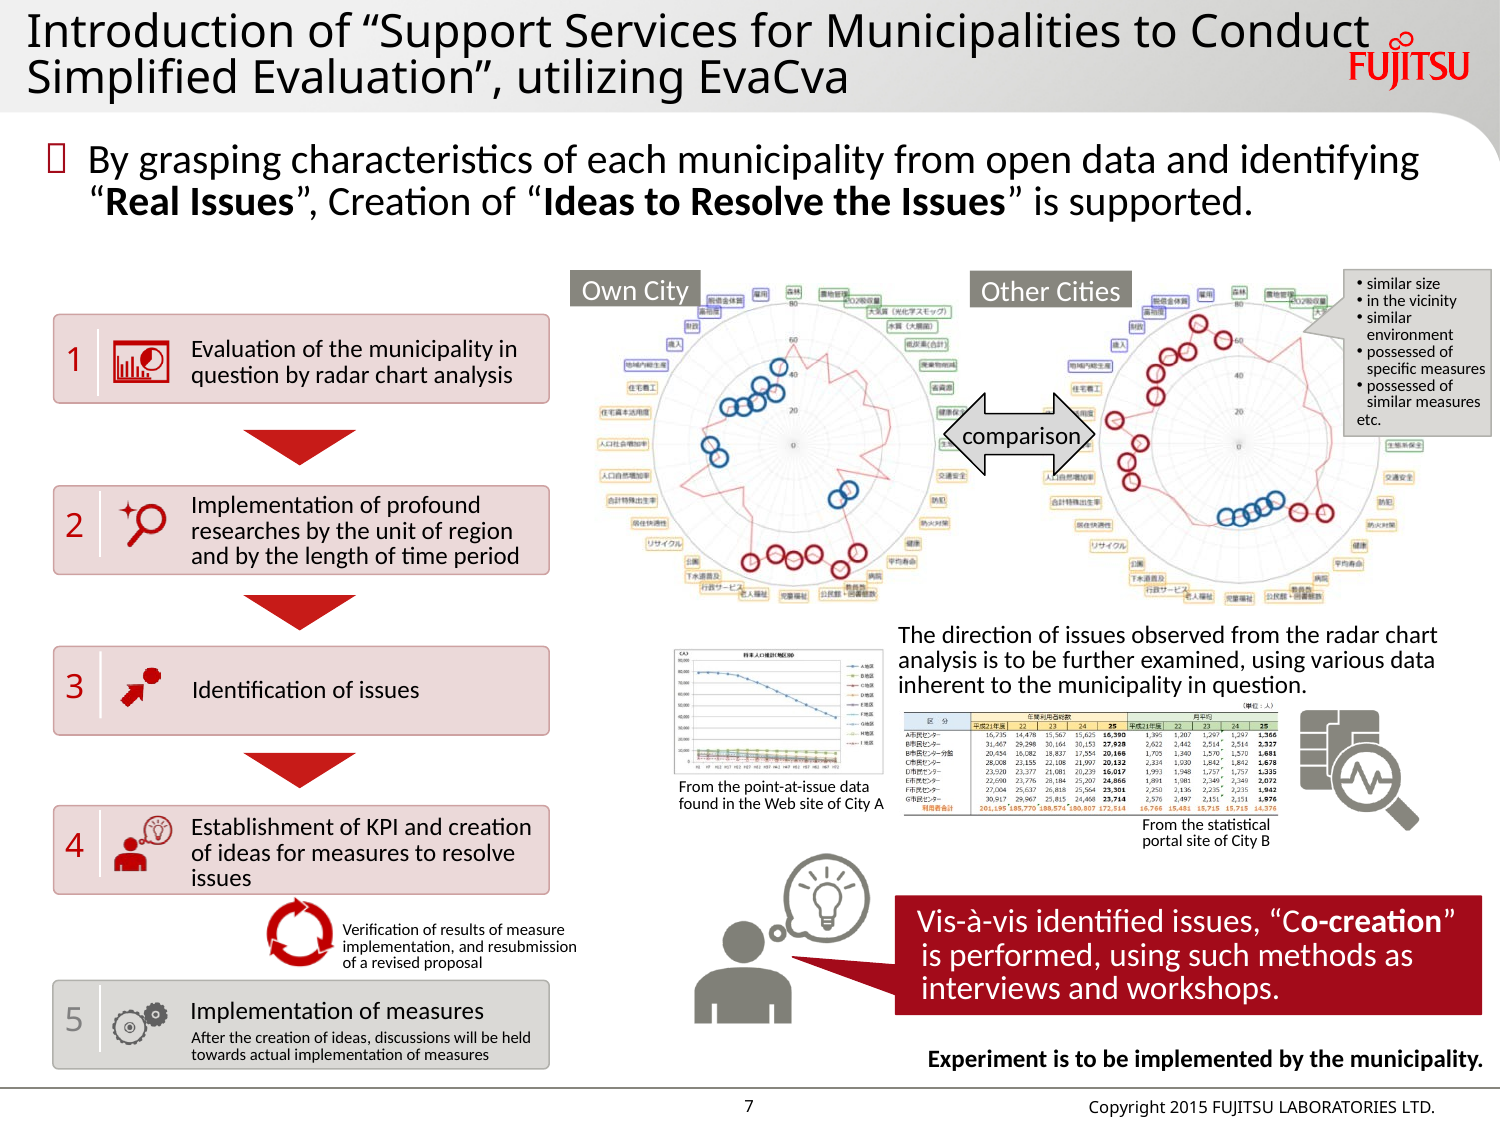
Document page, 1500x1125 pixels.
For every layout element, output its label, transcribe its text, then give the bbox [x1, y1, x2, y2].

text_box [1303, 269, 1492, 437]
text_box [671, 826, 892, 1047]
text_box [792, 896, 1482, 1015]
text_box Vis-à-vis identified issues, “Co-creation” is performed, using such methods as interviews and workshops. [914, 904, 1483, 1007]
text_box [941, 391, 1083, 478]
text_box [105, 325, 176, 396]
text_box [53, 646, 550, 736]
text_box 1 [65, 338, 86, 379]
text_box 4 [63, 823, 89, 864]
title Introduction of “Support Services for Municipalities to Conduct Simplified Evaluation”, utilizing EvaCva [24, 9, 1474, 198]
text_box Other Cities [969, 270, 1132, 308]
text_box [243, 595, 357, 631]
text_box [95, 795, 191, 891]
text_box [53, 805, 255, 895]
text_box Experiment is to be implemented by the municipality. [925, 1042, 1500, 1073]
text_box Copyright 2015 FUJITSU LABORATORIES LTD. [1086, 1096, 1484, 1117]
text_box Implementation of profound researches by the unit of region and by the length of time period [188, 493, 541, 570]
text_box [185, 980, 550, 1069]
text_box comparison [960, 419, 1095, 450]
text_box From the point-at-issue data found in the Web site of City A [676, 778, 887, 813]
text_box [243, 752, 357, 789]
text_box [671, 648, 885, 775]
text_box [1277, 699, 1435, 846]
text_box [1040, 283, 1425, 606]
picture [0, 0, 1500, 176]
text_box [104, 485, 183, 564]
slide_number 7 [735, 1098, 765, 1125]
text_box 2 [63, 504, 89, 545]
text_box [191, 805, 550, 895]
text_box  By grasping characteristics of each municipality from open data and identifying “Real Issues”, Creation of “Ideas to Resolve the Issues” is supported. [44, 139, 1437, 225]
text_box Own City [570, 270, 701, 307]
text_box [255, 887, 345, 976]
text_box [52, 980, 95, 1069]
text_box [53, 314, 550, 403]
text_box [53, 485, 550, 575]
text_box From the statistical portal site of City B [1140, 816, 1276, 851]
text_box Verification of results of measure implementation, and resubmission of a revised proposal [340, 921, 583, 973]
text_box Identification of issues [192, 678, 529, 704]
text_box [899, 699, 1277, 816]
text_box Implementation of measures [188, 984, 537, 1025]
text_box [95, 978, 185, 1069]
text_box [594, 283, 979, 604]
text_box [99, 650, 176, 721]
text_box After the creation of ideas, discussions will be held towards actual implementation of measures [189, 1029, 547, 1064]
text_box 5 [62, 998, 88, 1039]
text_box 3 [65, 664, 86, 705]
text_box Establishment of KPI and creation of ideas for measures to resolve issues [188, 815, 542, 892]
text_box similar size in the vicinity similar environment possessed of specific measures possessed of similar measures etc. [1356, 275, 1490, 429]
text_box Evaluation of the municipality in question by radar chart analysis [191, 337, 538, 389]
text_box The direction of issues observed from the radar chart analysis is to be further examined, using various data inherent to the municipality in question. [896, 622, 1451, 699]
text_box [243, 429, 357, 466]
